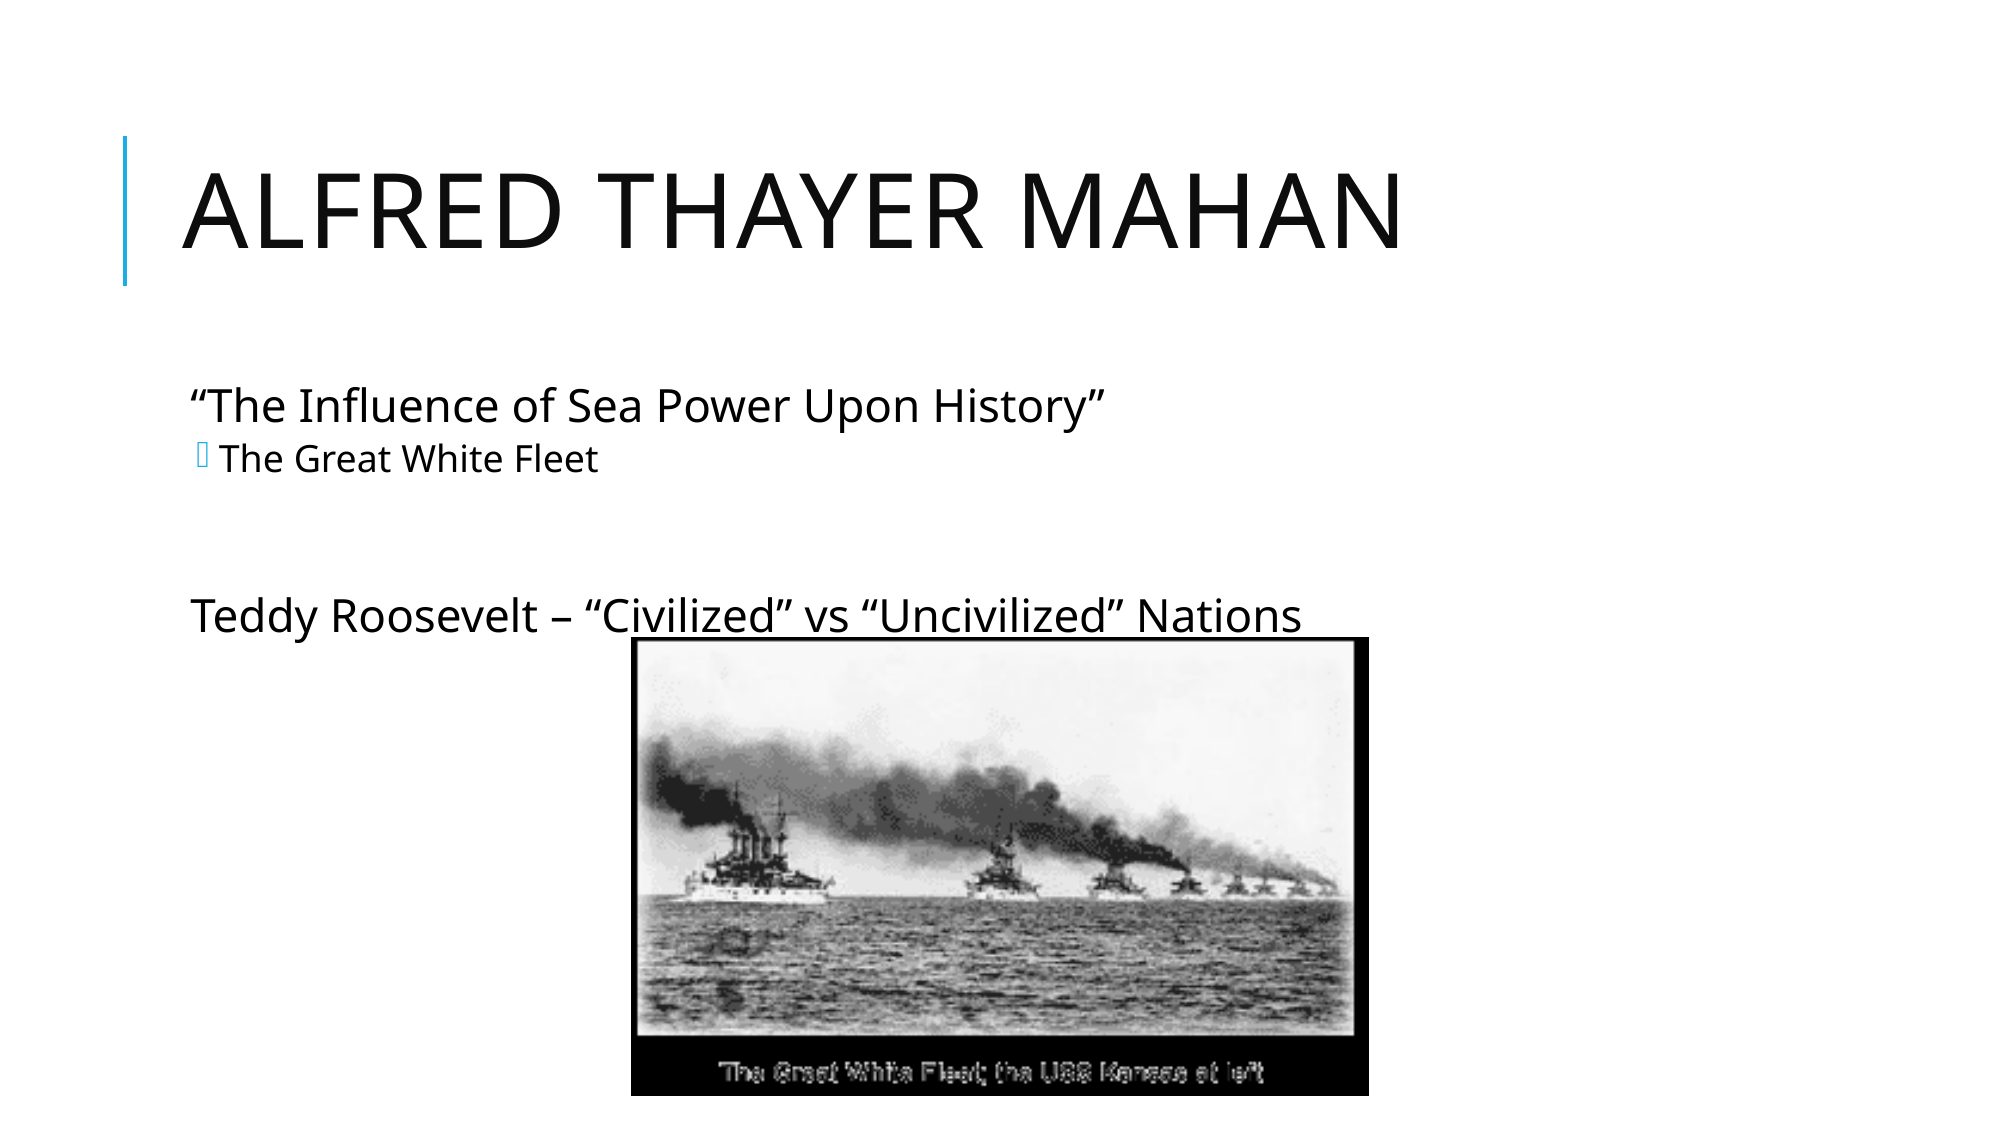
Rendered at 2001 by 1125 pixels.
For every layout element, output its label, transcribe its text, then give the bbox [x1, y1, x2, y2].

picture [630, 637, 1369, 1096]
list “The Influence of Sea Power Upon History” The Great White Fleet Teddy Roosevelt – “Civilized” vs “Uncivilized” Nations [168, 375, 1763, 1035]
title Alfred Thayer Mahan [168, 96, 1763, 342]
